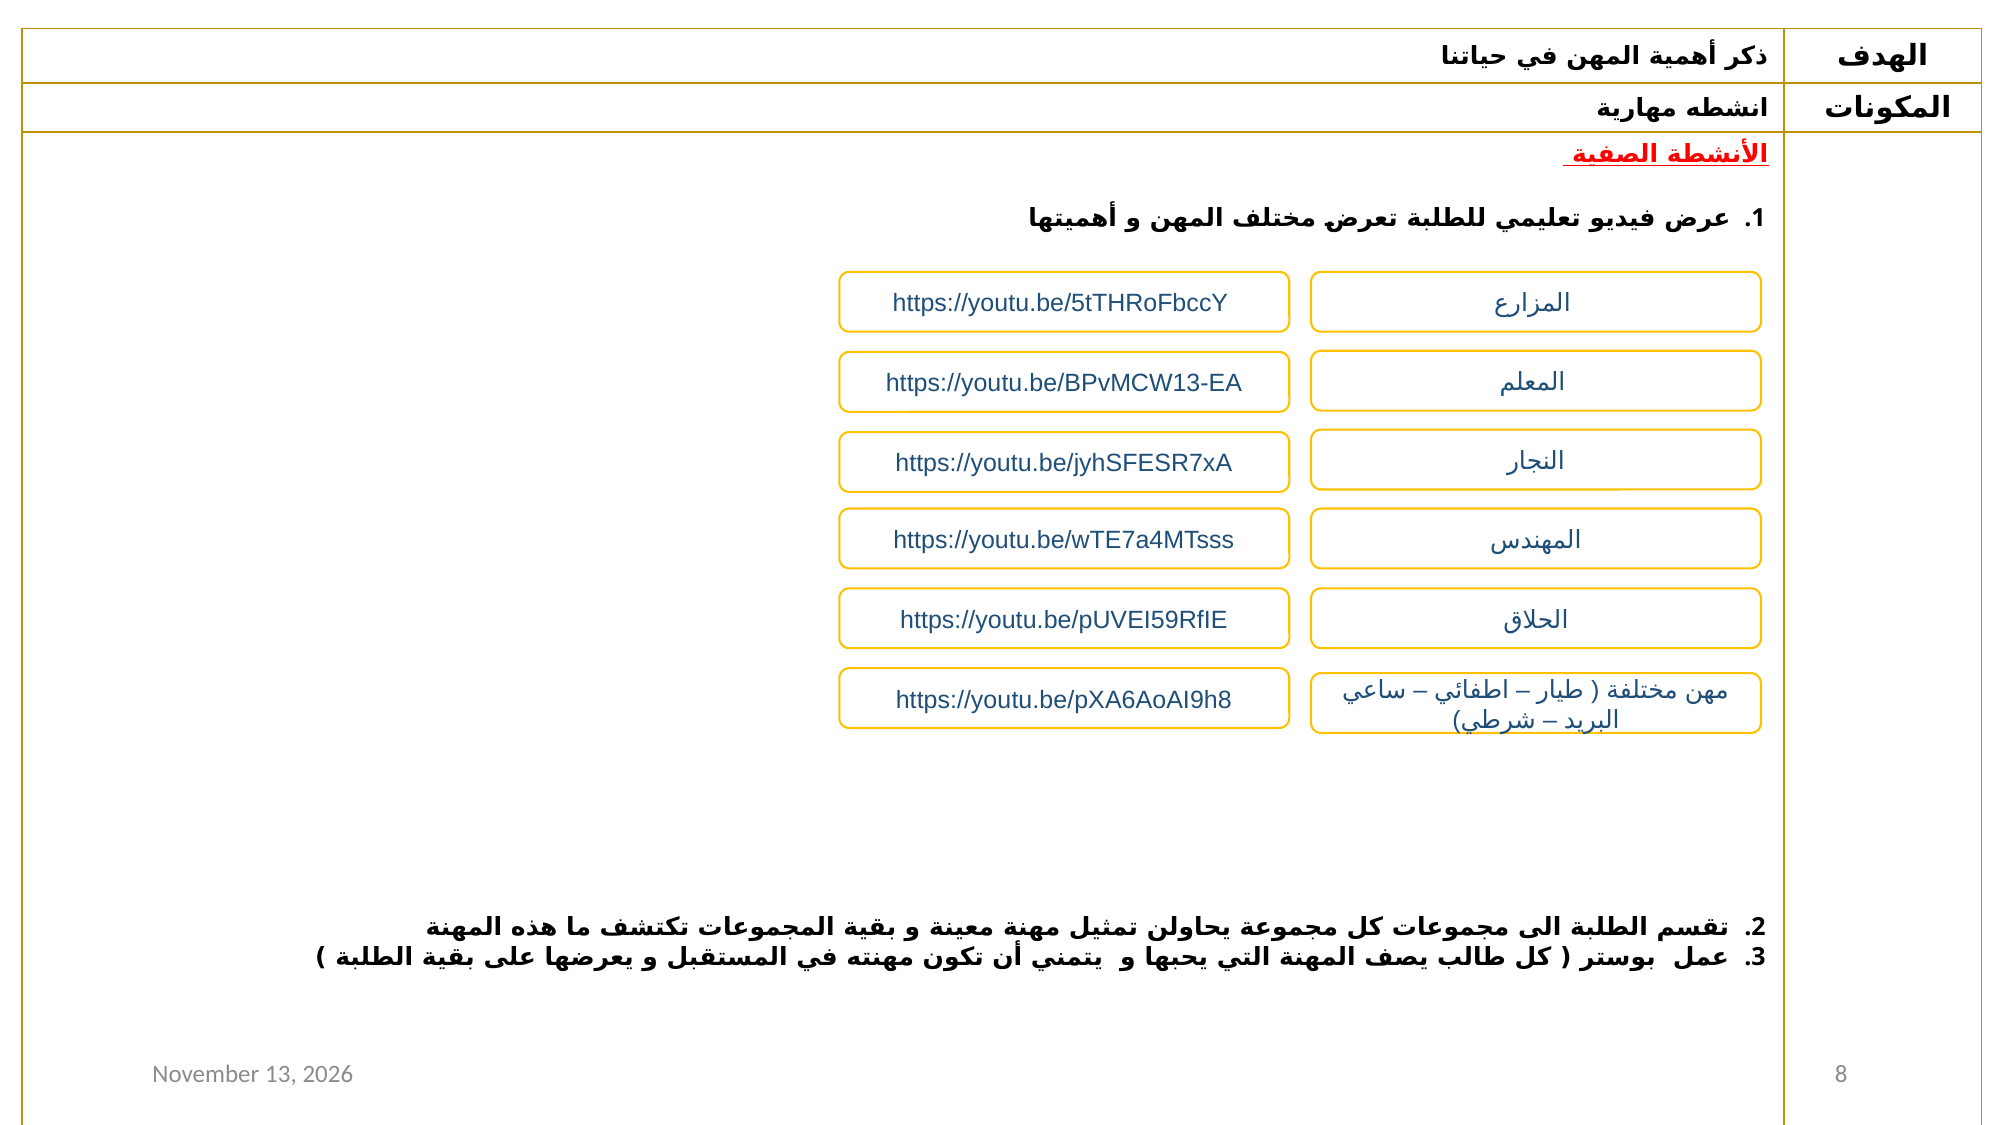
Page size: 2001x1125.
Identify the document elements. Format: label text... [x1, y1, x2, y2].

text_box https://youtu.be/wTE7a4MTsss [838, 507, 1291, 570]
text_box https://youtu.be/pUVEI59RfIE [838, 587, 1291, 650]
table_cell الأنشطة الصفية عرض فيديو تعليمي للطلبة تعرض مختلف المهن و أهميتها تقسم الطلبة الى مجموعات كل مجموعة يحاولن تمثيل مهنة معينة و بقية المجموعات تكتشف ما هذه المهنة عمل بوستر ( كل طالب يصف المهنة التي يحبها و يتمني أن تكون مهنته في المستقبل و يعرضها على بقية الطلبة ) [23, 133, 1783, 1125]
text_box المهندس [1309, 507, 1763, 570]
slide_number 8 [1412, 1042, 1863, 1103]
text_box الحلاق [1309, 587, 1763, 650]
text_box https://youtu.be/5tTHRoFbccY [838, 270, 1291, 333]
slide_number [137, 1042, 588, 1103]
table_cell [1785, 133, 1981, 1125]
text_box https://youtu.be/pXA6AoAI9h8 [838, 667, 1291, 730]
table_cell انشطه مهارية [23, 84, 1783, 131]
text_box مهن مختلفة ( طيار – اطفائي – ساعي البريد – شرطي) [1309, 672, 1763, 735]
text_box https://youtu.be/BPvMCW13-EA [838, 350, 1291, 413]
text_box النجار [1309, 428, 1763, 491]
text_box https://youtu.be/jyhSFESR7xA [838, 431, 1291, 493]
table_header الهدف [1785, 29, 1981, 82]
text_box المعلم [1309, 349, 1763, 412]
text_box المزارع [1309, 270, 1763, 333]
table_cell المكونات [1785, 84, 1981, 131]
table_header ذكر أهمية المهن في حياتنا [23, 29, 1783, 82]
